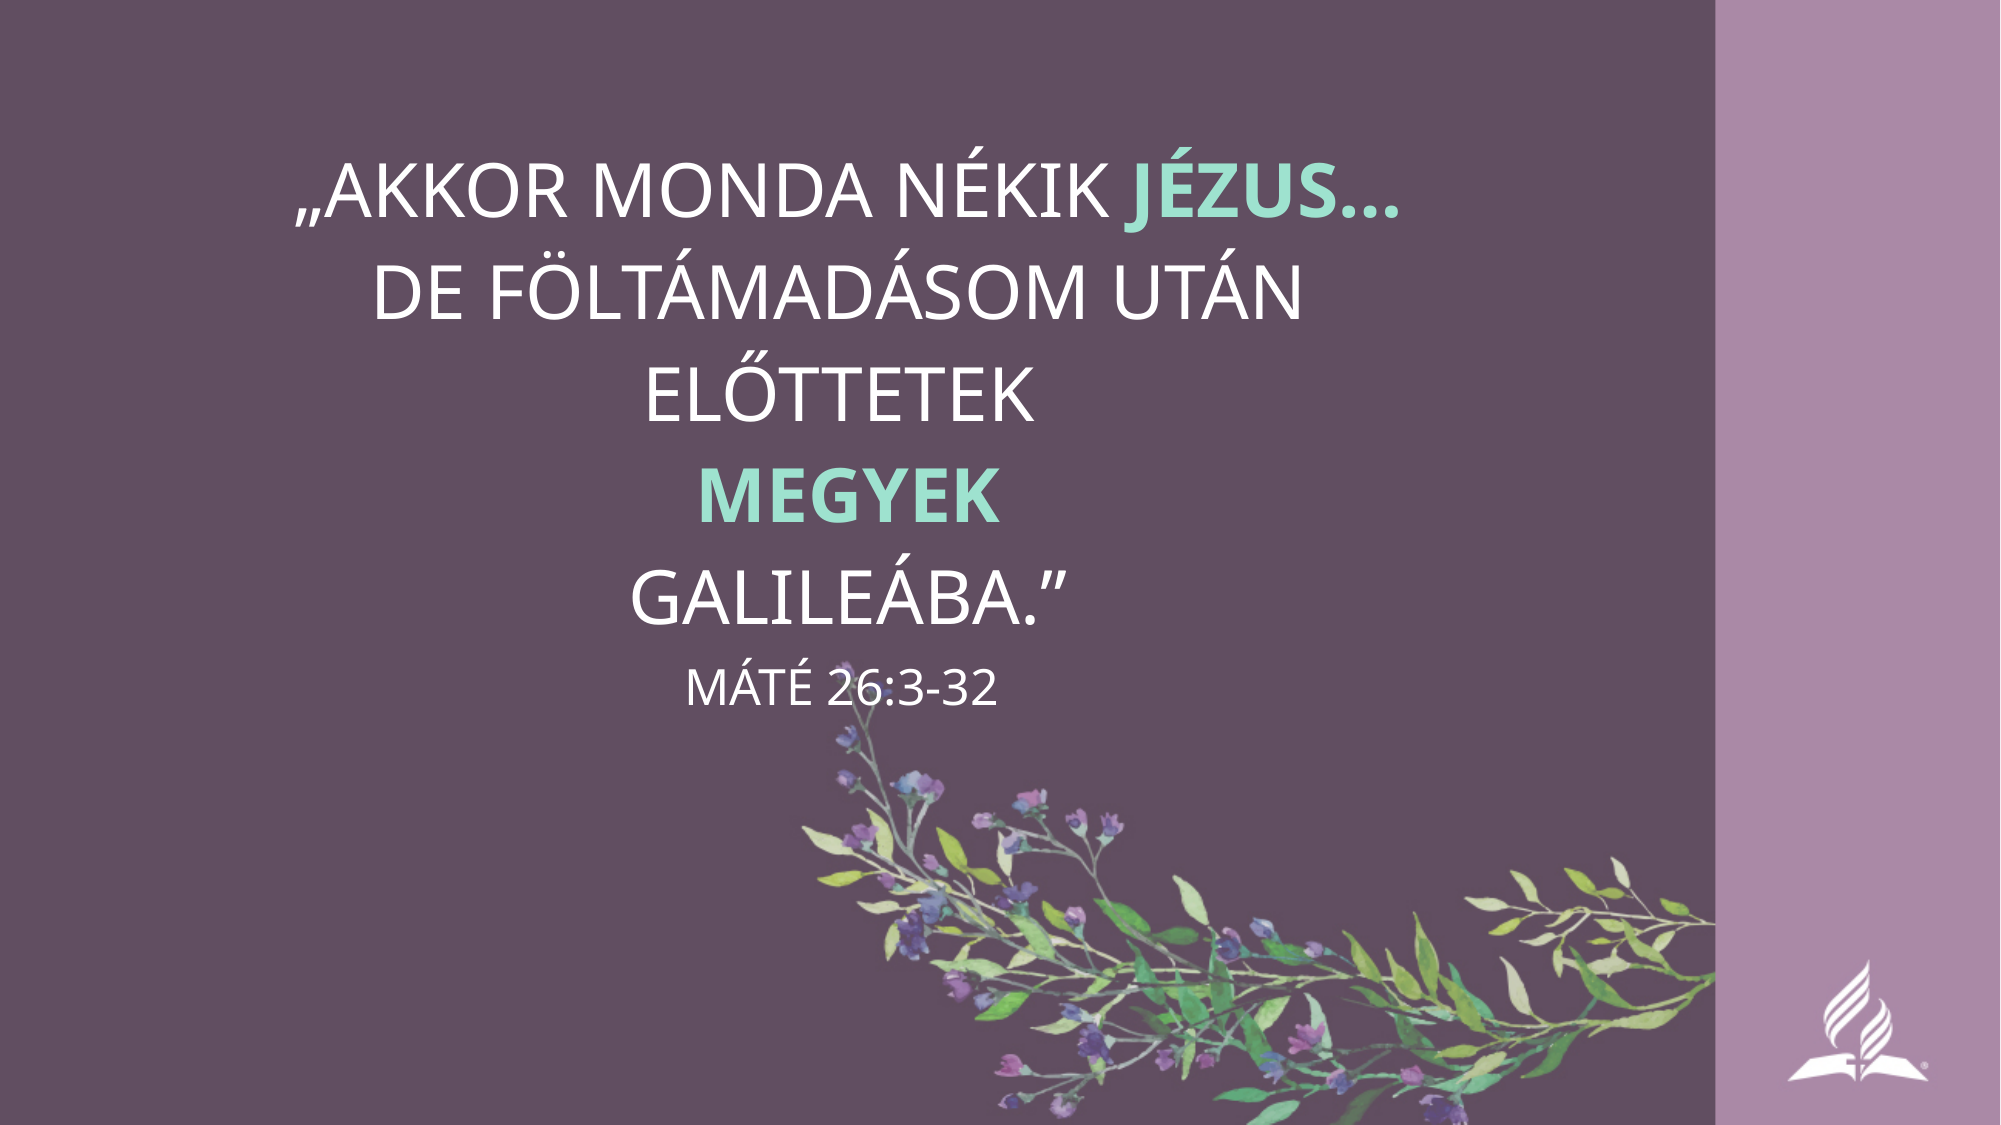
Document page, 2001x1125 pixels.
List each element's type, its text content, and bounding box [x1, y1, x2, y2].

list „AKKOR MONDA NÉKIK JÉZUS… DE FÖLTÁMADÁSOM UTÁN ELŐTTETEK MEGYEK GALILEÁBA.” MÁTÉ 26:3-32 [128, 145, 1569, 859]
picture [0, 0, 2001, 1125]
